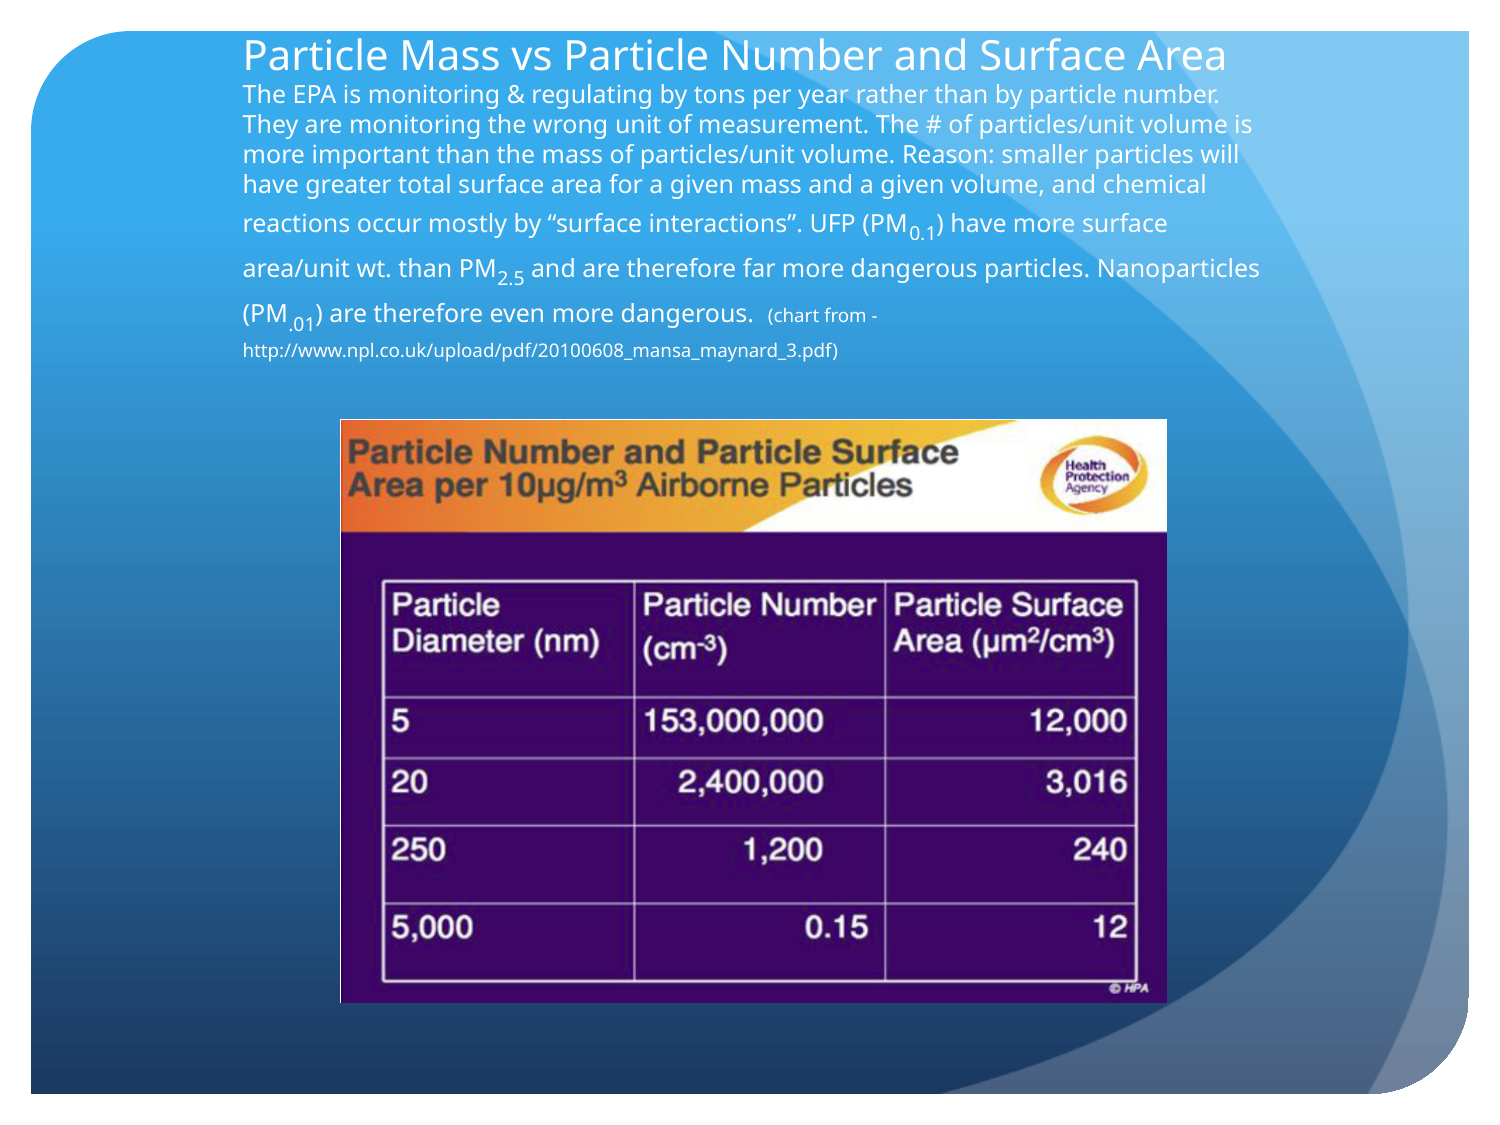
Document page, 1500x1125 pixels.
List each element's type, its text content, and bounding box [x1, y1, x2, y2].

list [227, 419, 1280, 1004]
title Particle Mass vs Particle Number and Surface Area The EPA is monitoring & regulating by tons per year rather than by particle number. They are monitoring the wrong unit of measurement. The # of particles/unit volume is more important than the mass of particles/unit volume. Reason: smaller particles will have greater total surface area for a given mass and a given volume, and chemical reactions occur mostly by “surface interactions”. UFP (PM0.1) have more surface area/unit wt. than PM2.5 and are therefore far more dangerous particles. Nanoparticles (PM.01) are therefore even more dangerous. (chart from - http://www.npl.co.uk/upload/pdf/20100608_mansa_maynard_3.pdf) [227, 108, 1294, 400]
picture [24, 30, 1473, 1094]
